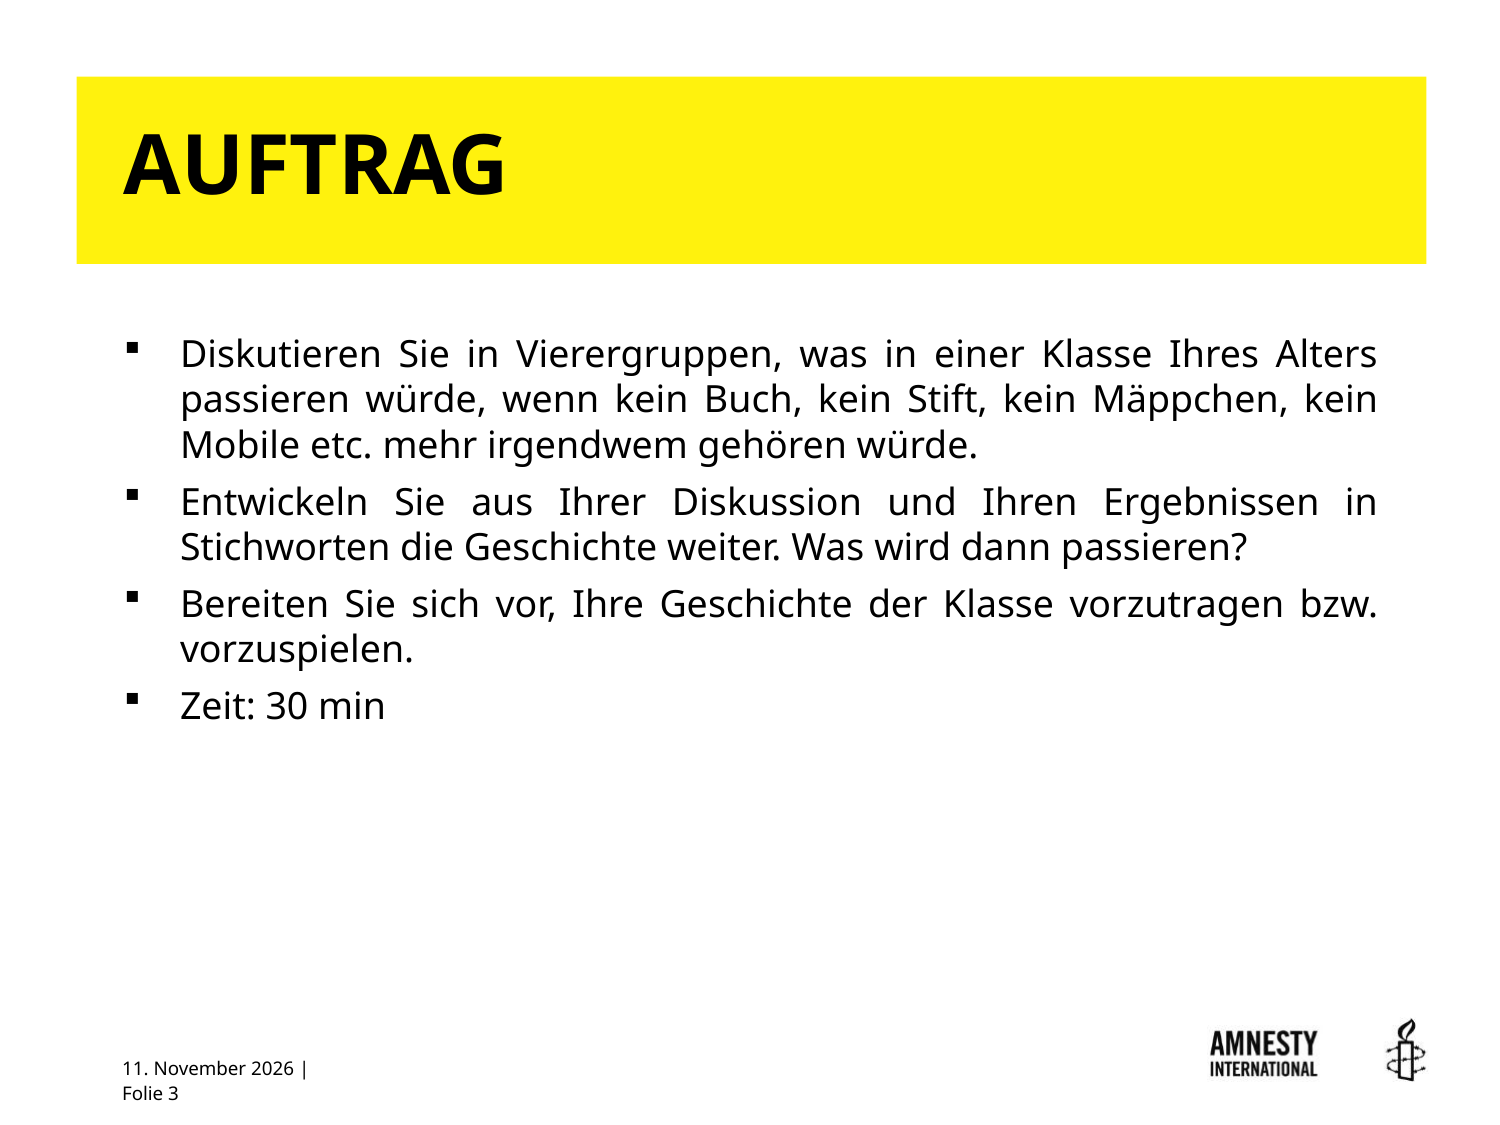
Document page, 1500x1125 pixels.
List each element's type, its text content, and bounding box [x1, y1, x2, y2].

picture [1207, 1017, 1429, 1082]
title AUFTRAG [76, 76, 1427, 264]
list Diskutieren Sie in Vierergruppen, was in einer Klasse Ihres Alters passieren würde, wenn kein Buch, kein Stift, kein Mäppchen, kein Mobile etc. mehr irgendwem gehören würde. Entwickeln Sie aus Ihrer Diskussion und Ihren Ergebnissen in Stichworten die Geschichte weiter. Was wird dann passieren? Bereiten Sie sich vor, Ihre Geschichte der Klasse vorzutragen bzw. vorzuspielen. Zeit: 30 min [76, 314, 1427, 1003]
slide_number 28. März 2018 | Folie 3 [122, 1056, 342, 1079]
